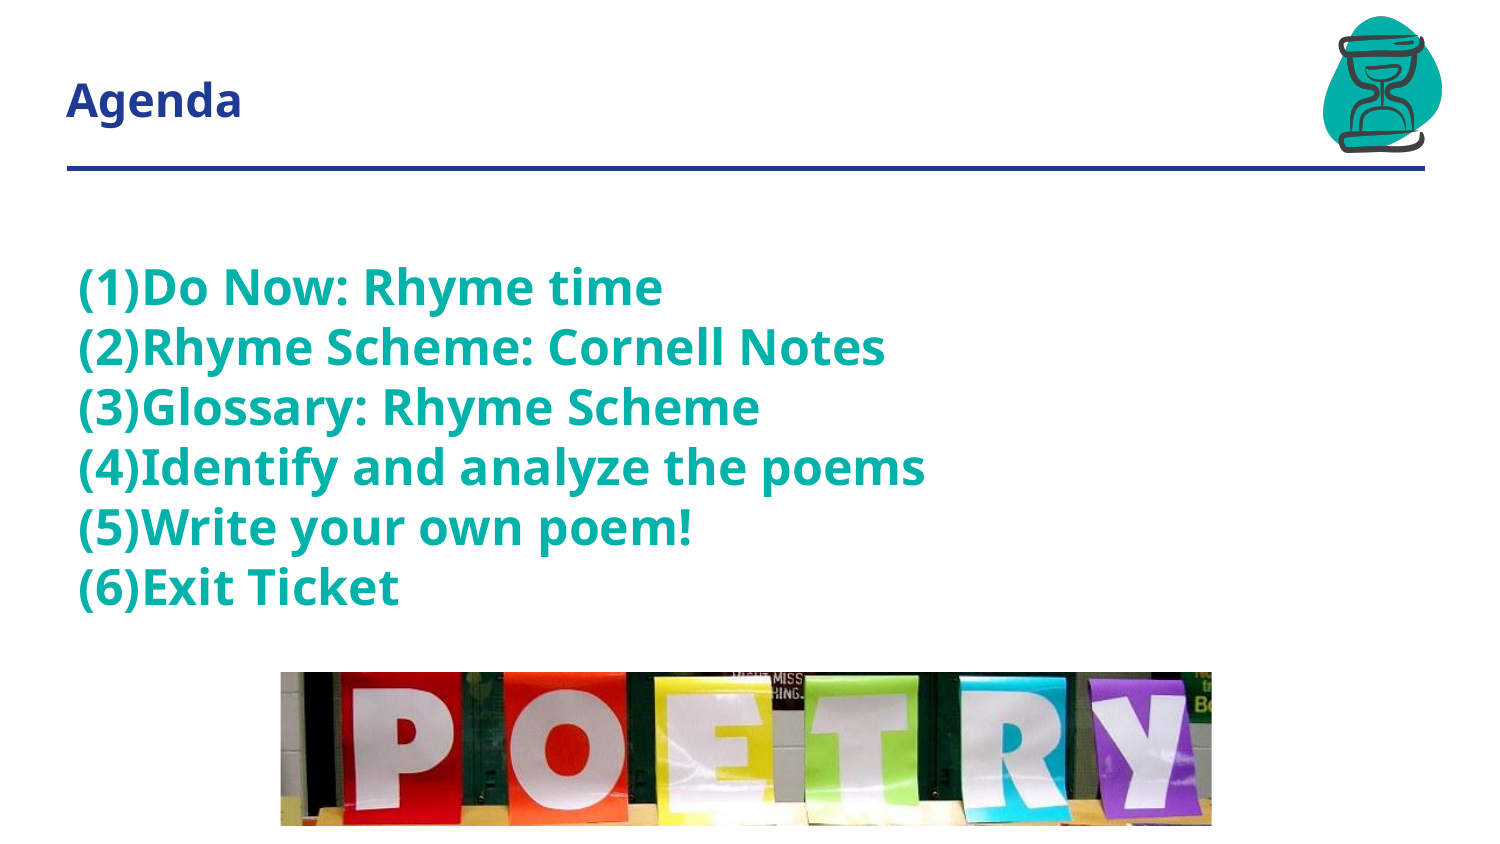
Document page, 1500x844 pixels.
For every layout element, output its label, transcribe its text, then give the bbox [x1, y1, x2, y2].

picture [1294, 0, 1470, 190]
text_box Do Now: Rhyme time Rhyme Scheme: Cornell Notes Glossary: Rhyme Scheme Identify and analyze the poems Write your own poem! Exit Ticket [51, 188, 1449, 681]
picture [280, 671, 1212, 826]
title Agenda [51, 52, 1289, 147]
